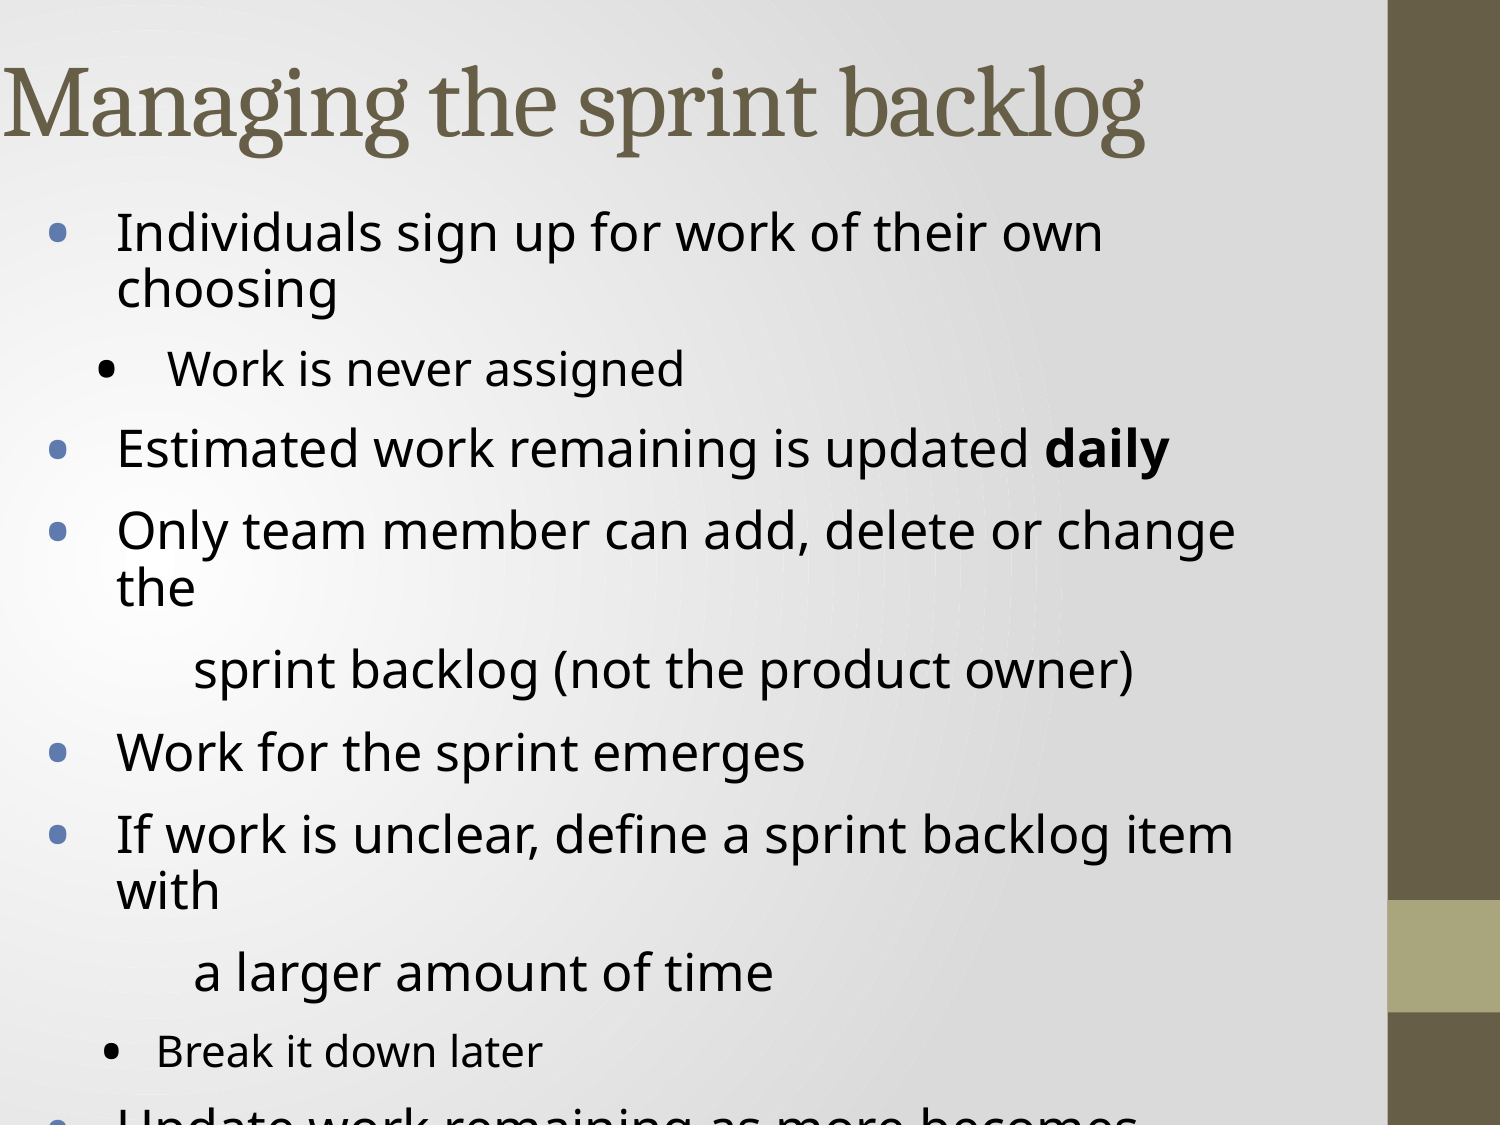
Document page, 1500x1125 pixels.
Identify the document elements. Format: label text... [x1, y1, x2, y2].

title Managing the sprint backlog [0, 0, 1197, 196]
list Individuals sign up for work of their own choosing Work is never assigned Estimated work remaining is updated daily Only team member can add, delete or change the sprint backlog (not the product owner) Work for the sprint emerges If work is unclear, define a sprint backlog item with a larger amount of time Break it down later Update work remaining as more becomes known Tasks should not take more than 10 hours [7, 200, 1308, 1125]
